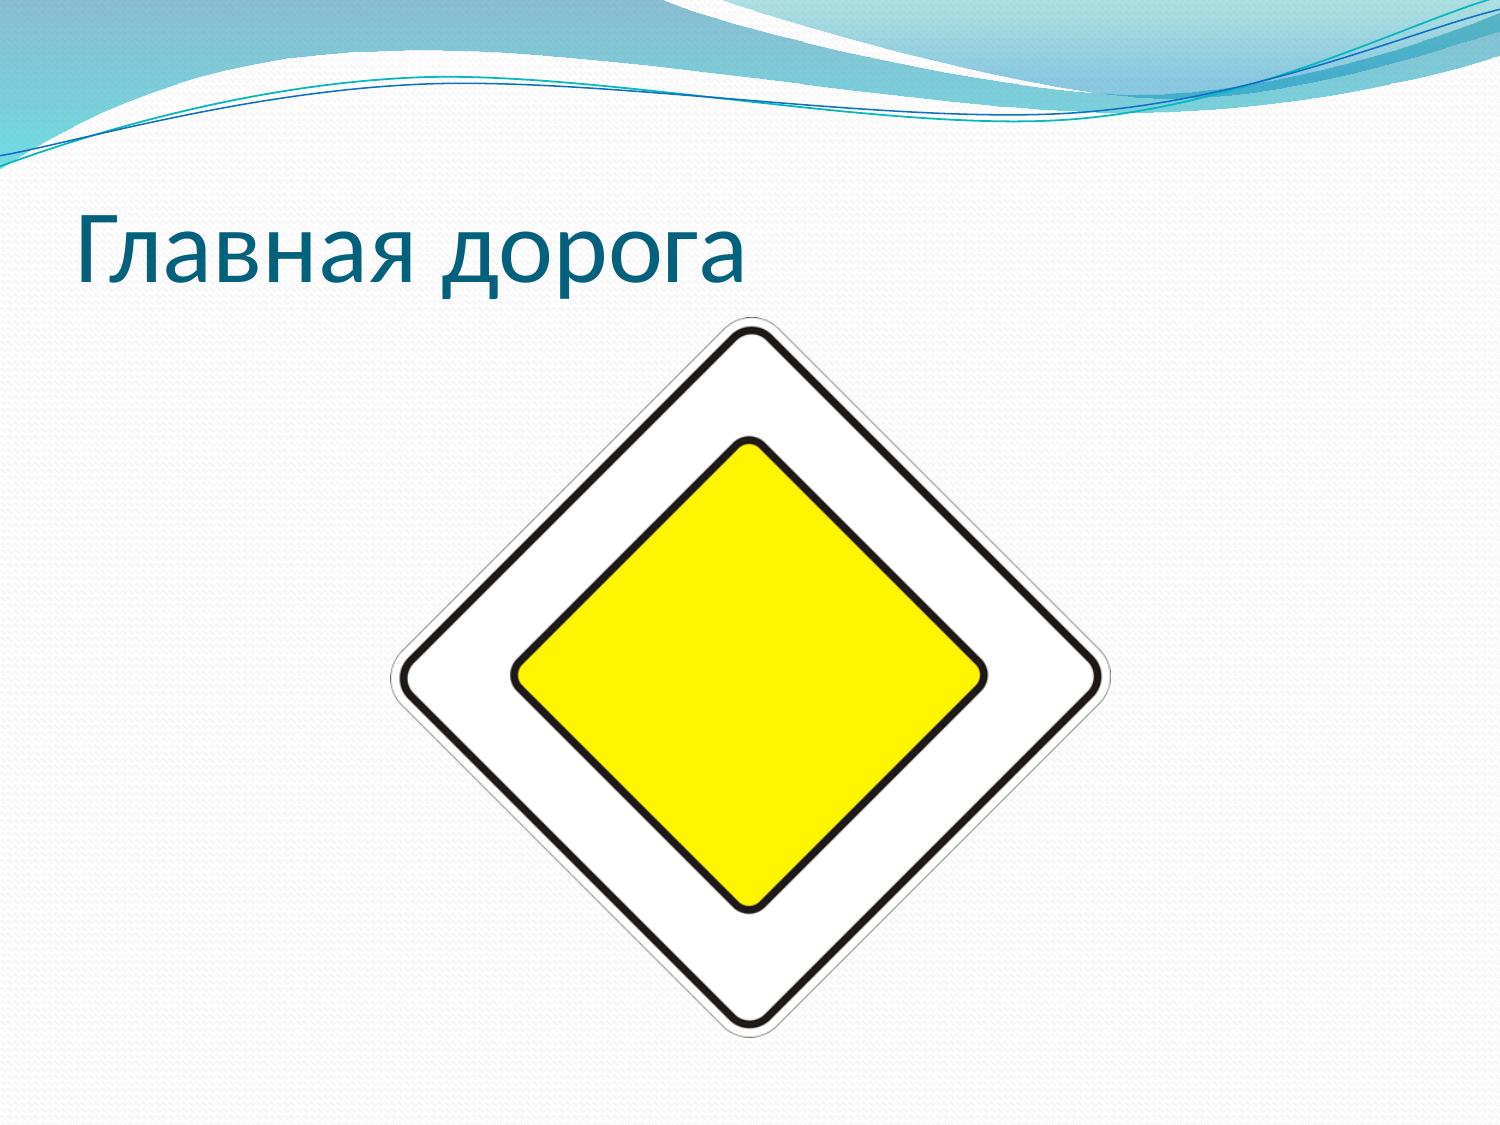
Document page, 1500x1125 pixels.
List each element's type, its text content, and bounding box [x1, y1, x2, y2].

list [389, 317, 1111, 1038]
title Главная дорога [75, 115, 1425, 303]
